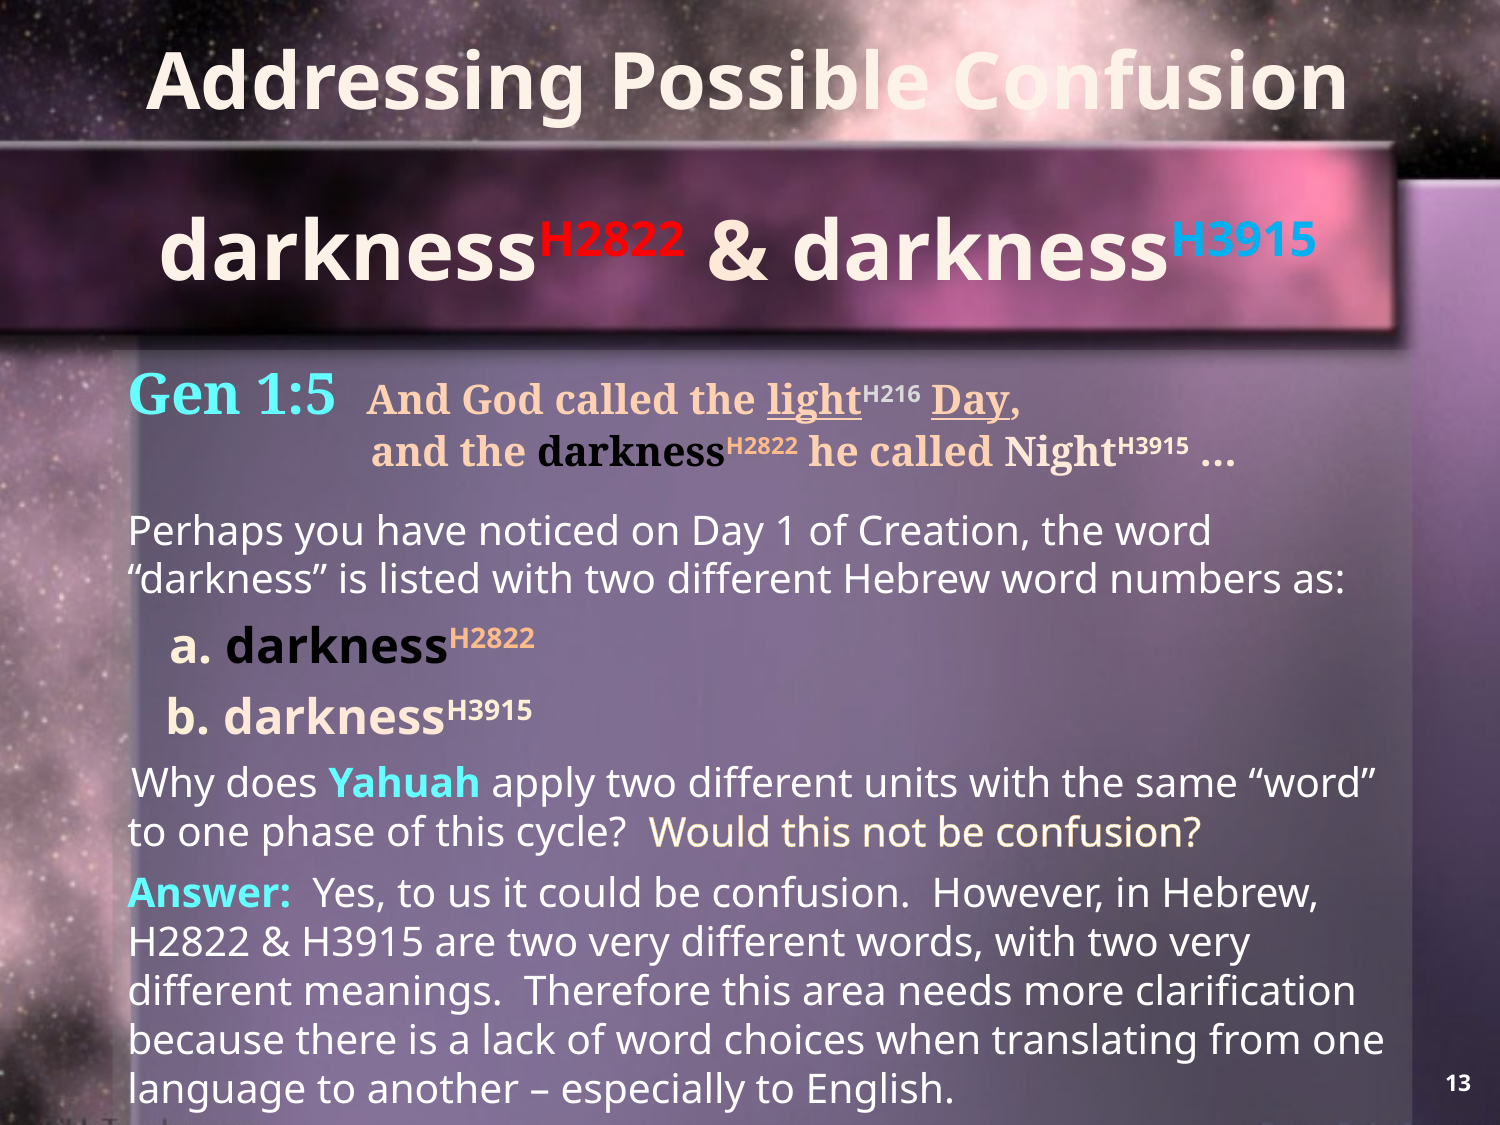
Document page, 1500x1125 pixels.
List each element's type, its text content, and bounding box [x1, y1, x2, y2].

text_box darknessH2822 & darknessH3915 [0, 187, 1499, 298]
text_box Addressing Possible Confusion [0, 15, 1499, 125]
picture [0, 0, 1500, 1125]
text_box Gen 1:5 And God called the lightH216 Day, and the darknessH2822 he called NightH3915 … Perhaps you have noticed on Day 1 of Creation, the word “darkness” is listed with two different Hebrew word numbers as: a. darknessH2822 b. darknessH3915 Why does Yahuah apply two different units with the same “word” to one phase of this cycle? Would this not be confusion? Answer: Yes, to us it could be confusion. However, in Hebrew, H2822 & H3915 are two very different words, with two very different meanings. Therefore this area needs more clarification because there is a lack of word choices when translating from one language to another – especially to English. [112, 350, 1413, 1125]
text_box 13 [1413, 1062, 1472, 1100]
